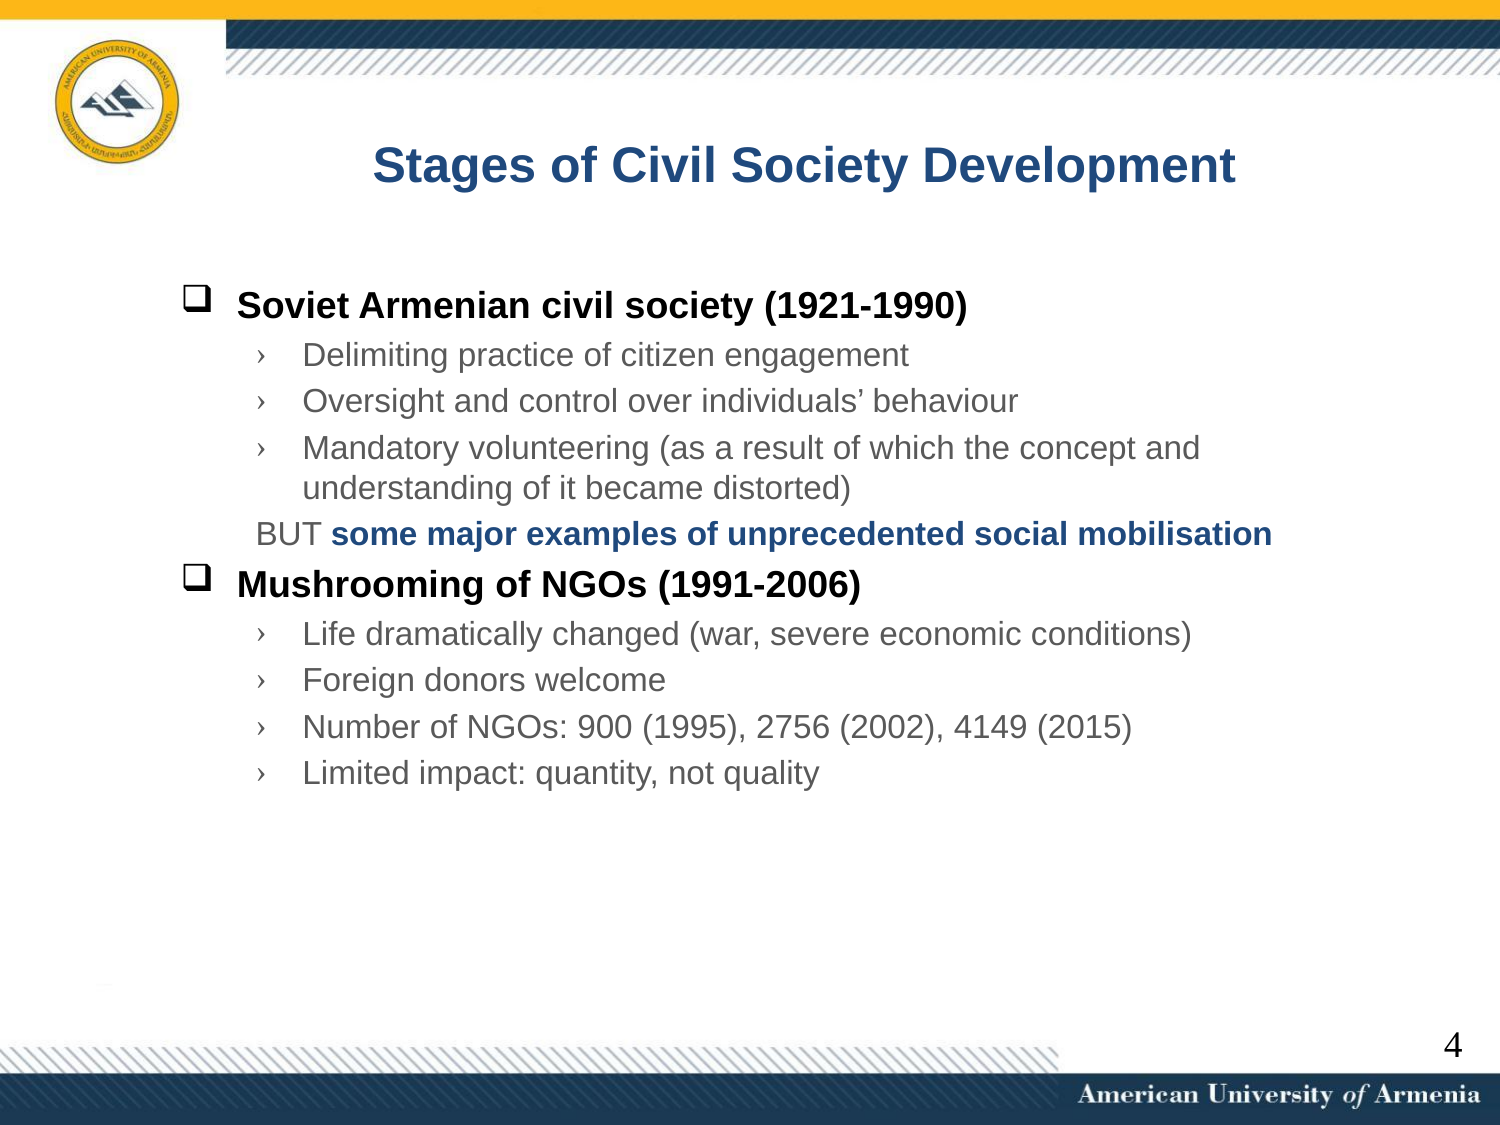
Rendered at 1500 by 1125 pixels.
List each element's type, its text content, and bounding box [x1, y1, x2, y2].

picture [0, 0, 1500, 1125]
text_box 4 [1127, 1012, 1478, 1073]
title Stages of Civil Society Development [153, 87, 1457, 200]
list Soviet Armenian civil society (1921-1990) Delimiting practice of citizen engagement Oversight and control over individuals’ behaviour Mandatory volunteering (as a result of which the concept and understanding of it became distorted) BUT some major examples of unprecedented social mobilisation Mushrooming of NGOs (1991-2006) Life dramatically changed (war, severe economic conditions) Foreign donors welcome Number of NGOs: 900 (1995), 2756 (2002), 4149 (2015) Limited impact: quantity, not quality [165, 273, 1425, 946]
